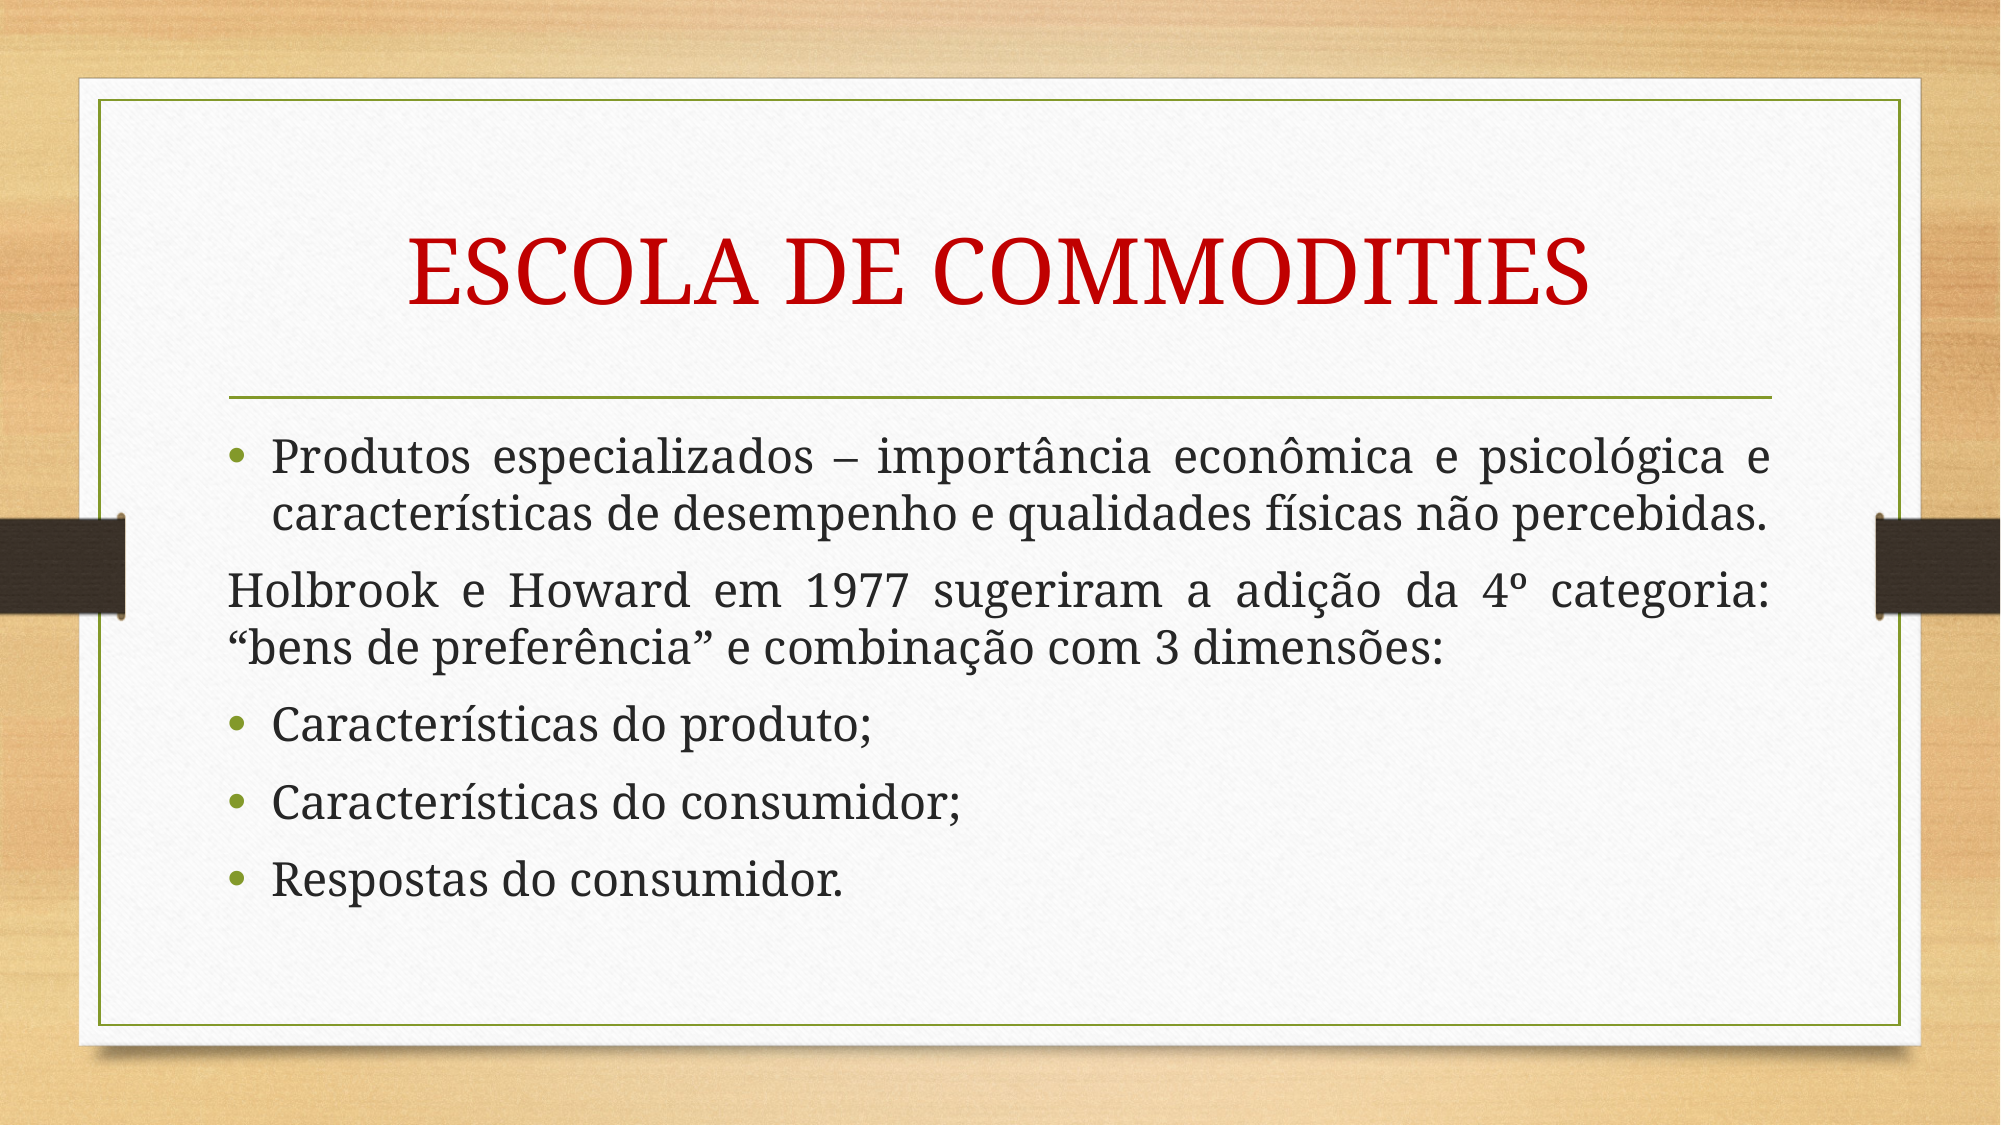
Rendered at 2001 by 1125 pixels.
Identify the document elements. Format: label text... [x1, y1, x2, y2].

picture [0, 0, 2001, 1125]
list Produtos especializados – importância econômica e psicológica e características de desempenho e qualidades físicas não percebidas. Holbrook e Howard em 1977 sugeriram a adição da 4º categoria: “bens de preferência” e combinação com 3 dimensões: Características do produto; Características do consumidor; Respostas do consumidor. [212, 419, 1788, 964]
title ESCOLA DE COMMODITIES [212, 161, 1788, 375]
